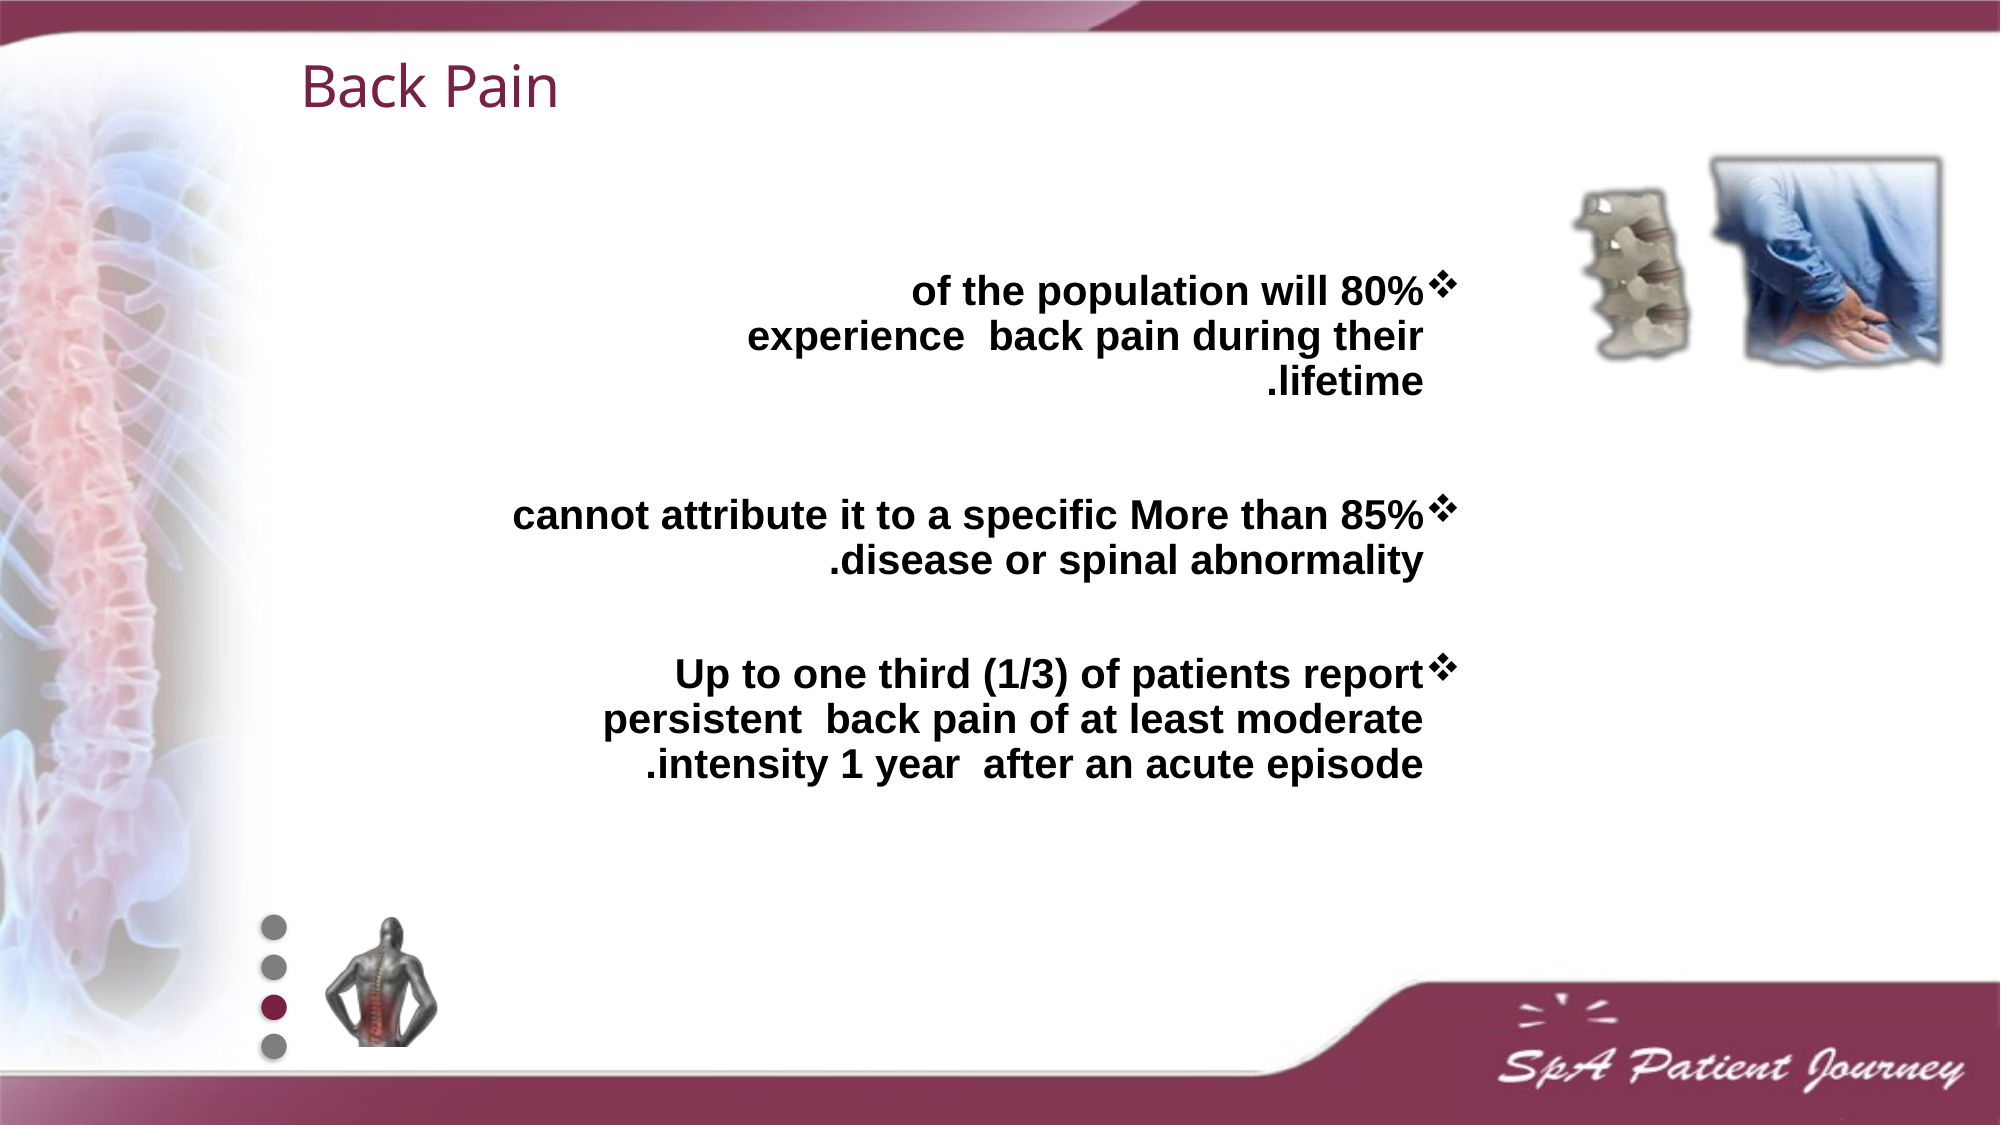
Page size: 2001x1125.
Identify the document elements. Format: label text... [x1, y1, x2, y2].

text_box [325, 917, 438, 1047]
text_box [1560, 149, 1949, 397]
text_box [231, 889, 488, 1096]
text_box 80% of the population will experience back pain during their lifetime. More than 85% cannot attribute it to a specific disease or spinal abnormality. Up to one third (1/3) of patients report persistent back pain of at least moderate intensity 1 year after an acute episode. [464, 261, 1464, 787]
text_box ● ● ● ● [253, 905, 291, 1063]
title Back Pain [300, 47, 584, 238]
text_box [0, 0, 2000, 1125]
